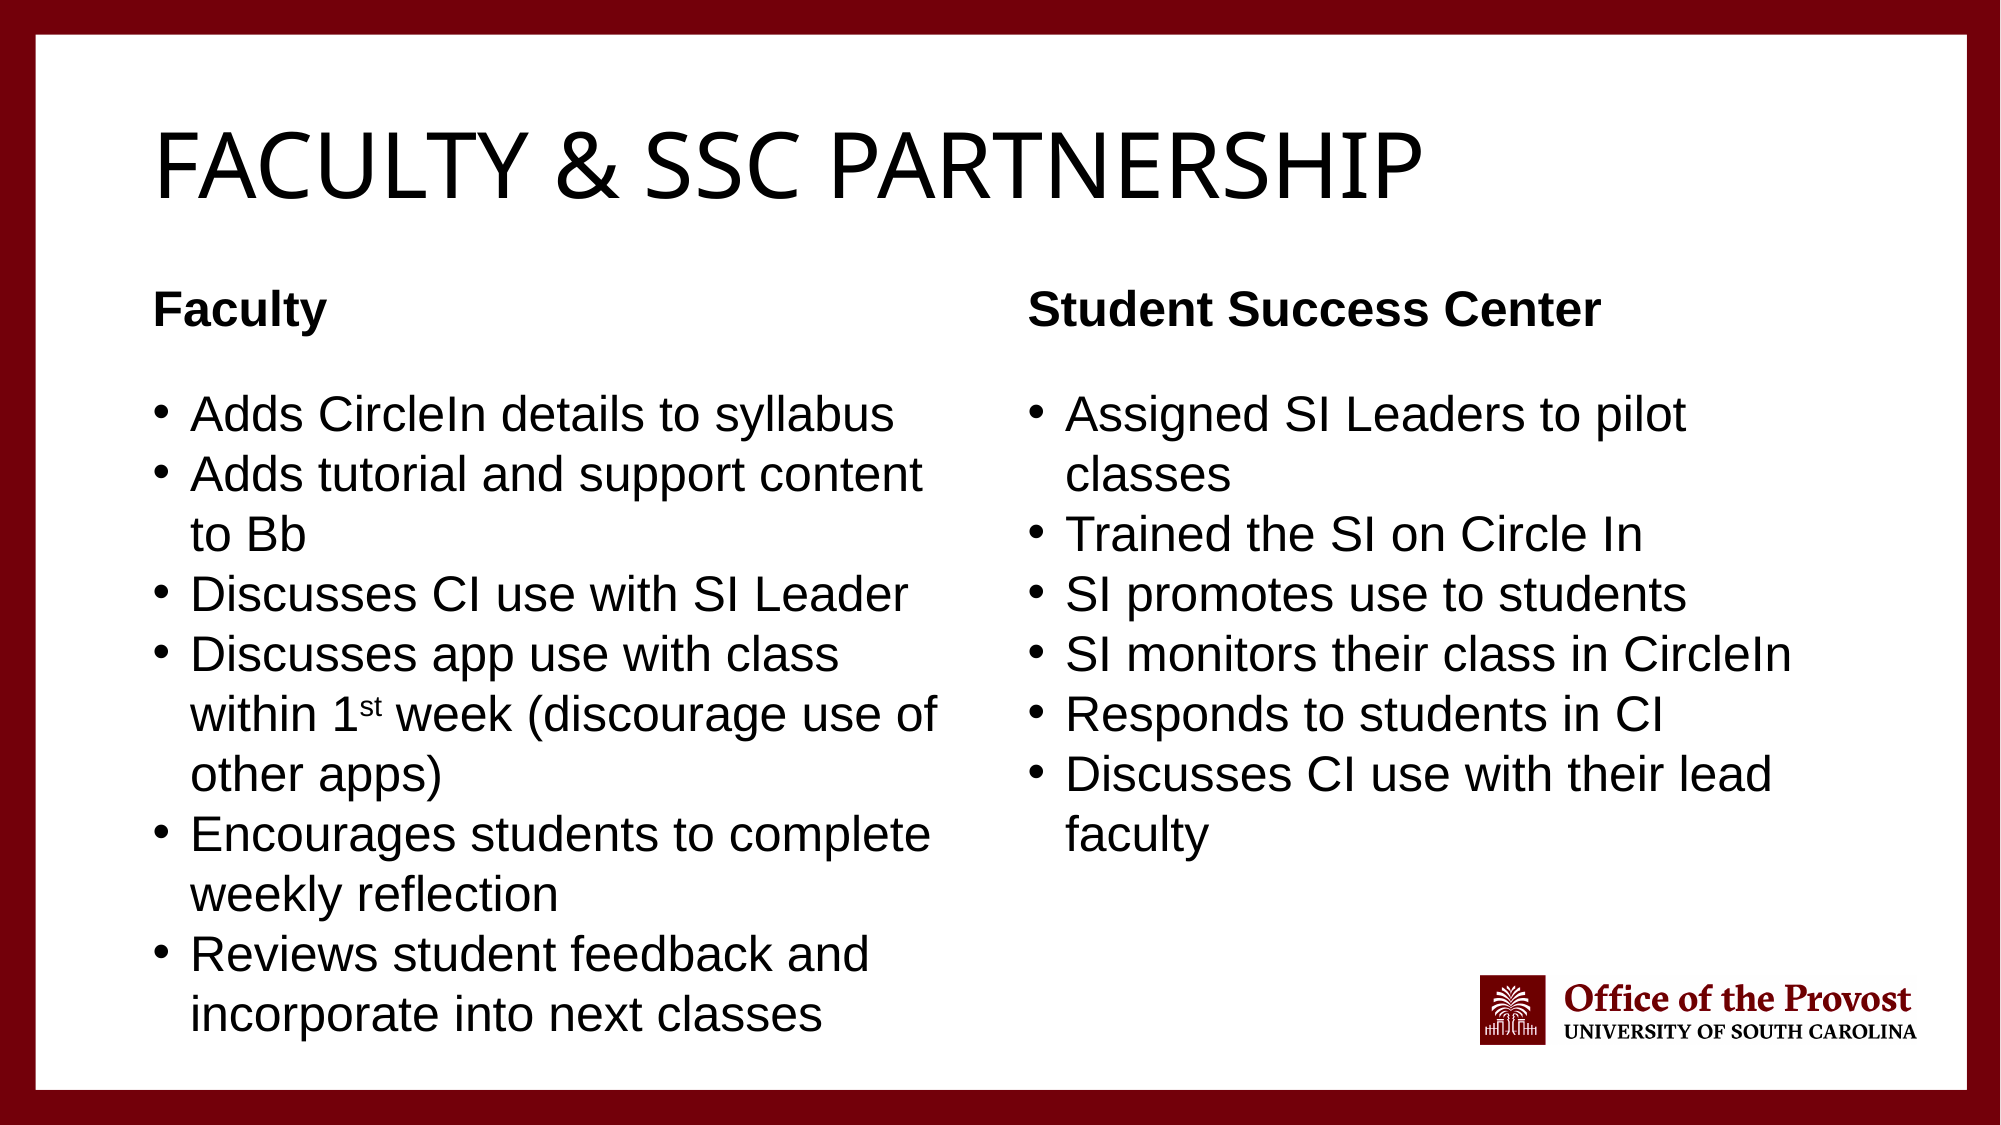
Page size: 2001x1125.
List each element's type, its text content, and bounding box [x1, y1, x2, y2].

list Faculty [137, 275, 984, 374]
list Assigned SI Leaders to pilot classes Trained the SI on Circle In SI promotes use to students SI monitors their class in CircleIn Responds to students in CI Discusses CI use with their lead faculty [1012, 374, 1863, 931]
title Faculty & SSC Partnership [137, 59, 1863, 278]
list Student Success Center [1012, 275, 1863, 374]
list Adds CircleIn details to syllabus Adds tutorial and support content to Bb Discusses CI use with SI Leader Discusses app use with class within 1st week (discourage use of other apps) Encourages students to complete weekly reflection Reviews student feedback and incorporate into next classes [137, 374, 984, 1007]
picture [0, 0, 2001, 1125]
